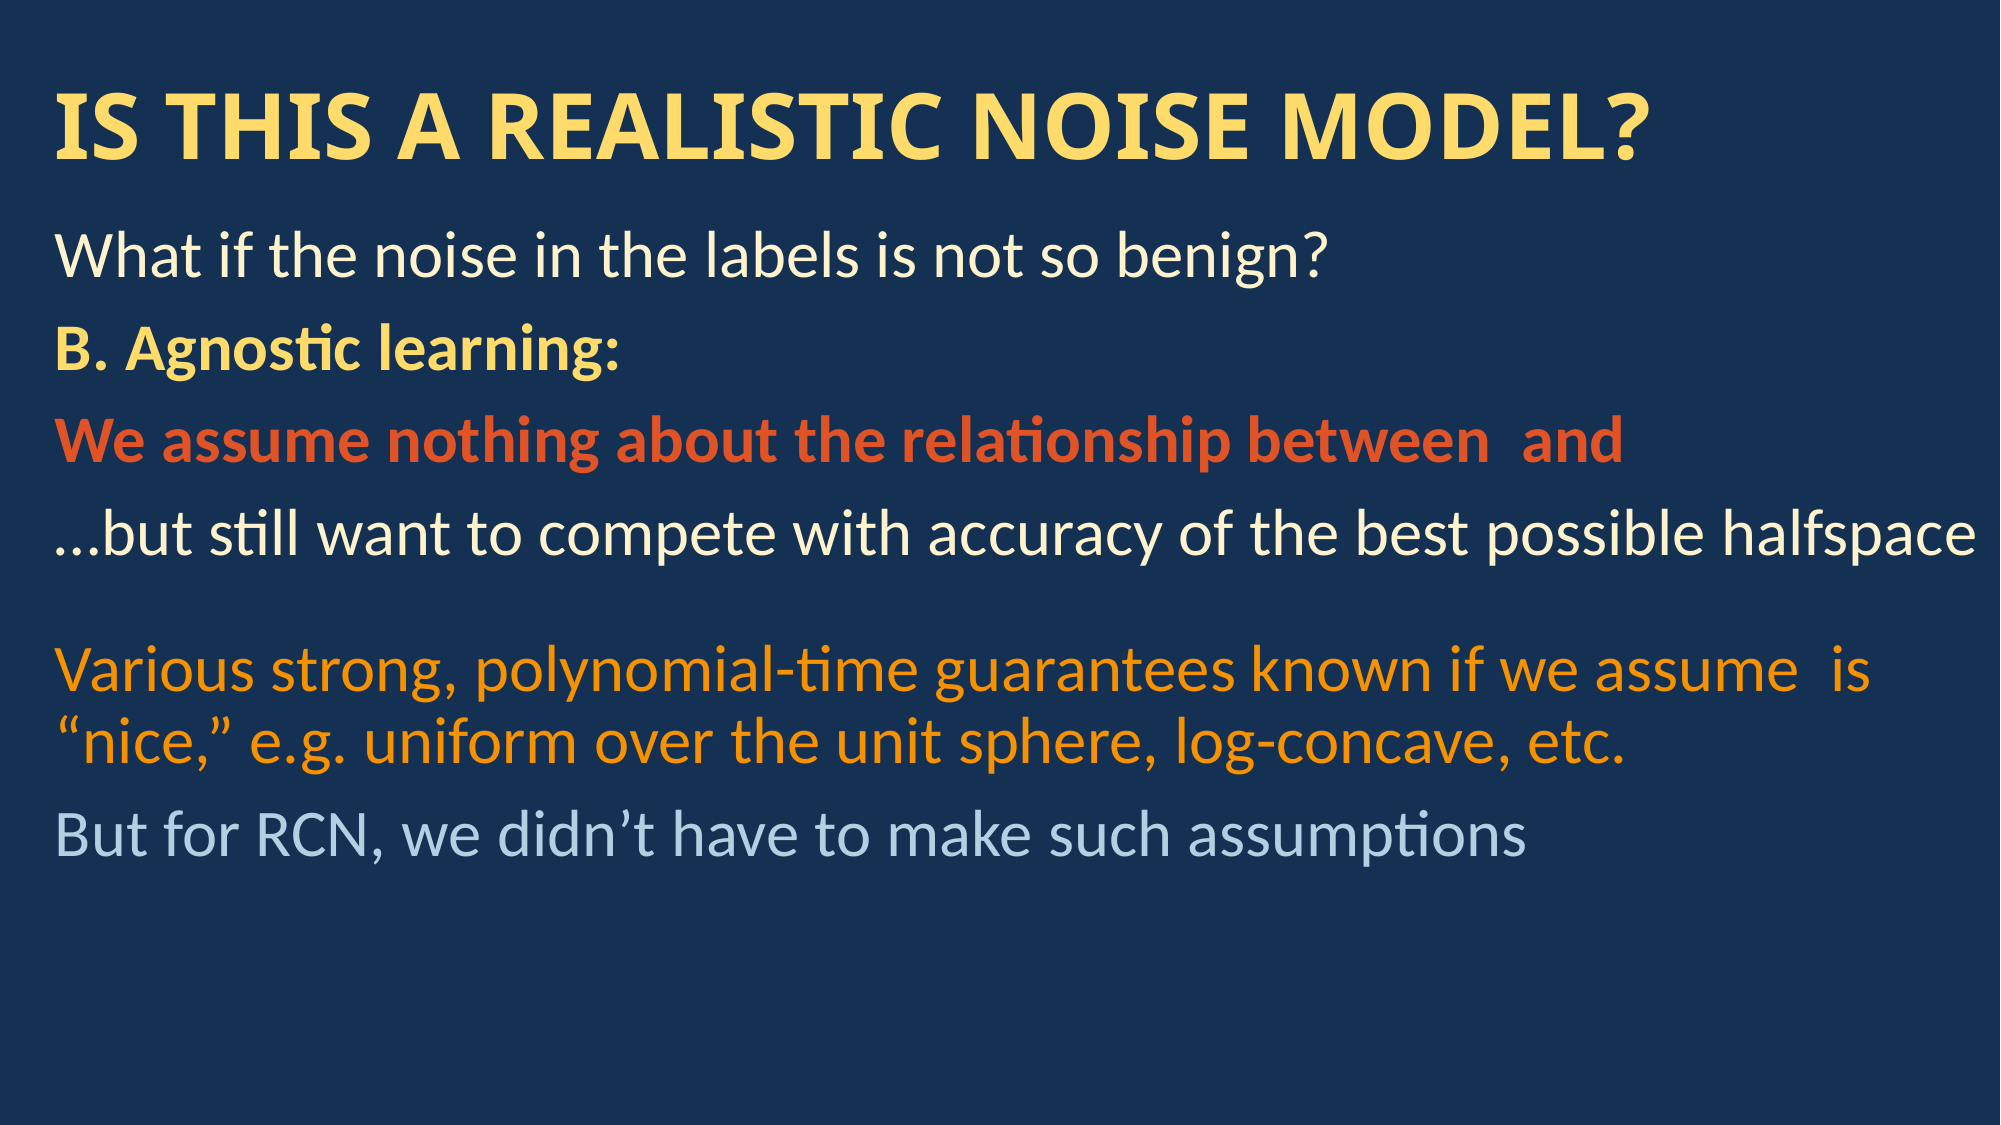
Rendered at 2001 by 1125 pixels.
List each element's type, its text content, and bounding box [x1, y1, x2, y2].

title IS THIS A REALISTIC NOISE MODEL? [39, 46, 1960, 213]
